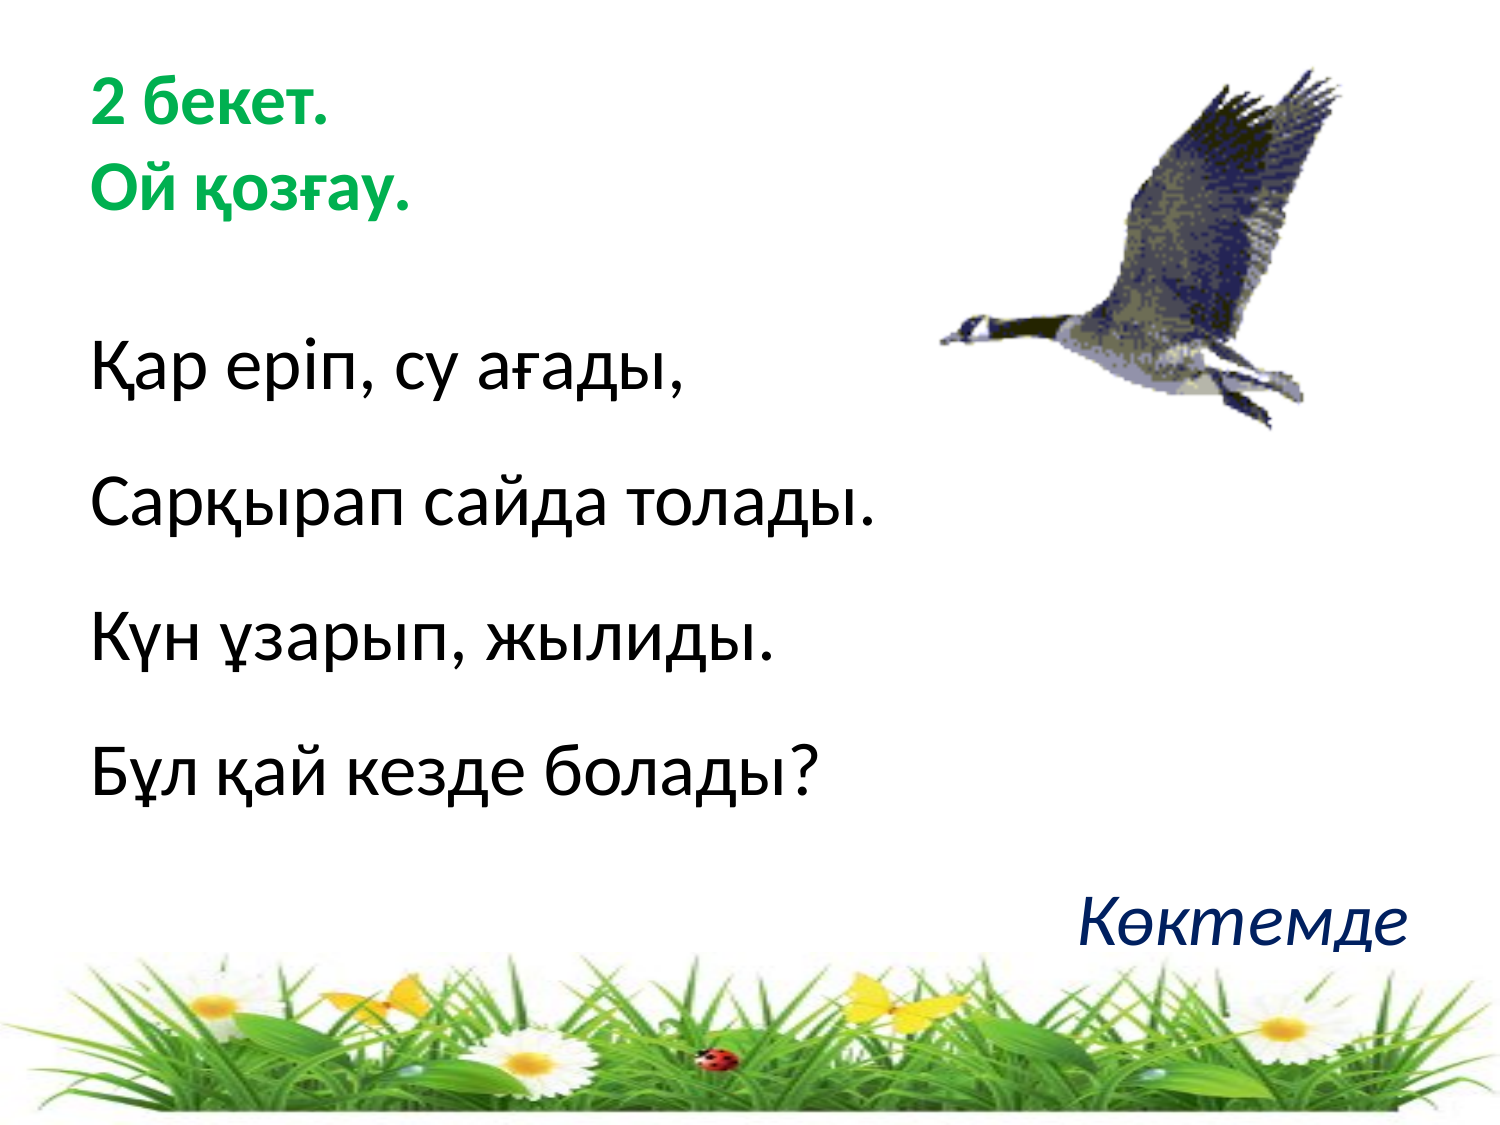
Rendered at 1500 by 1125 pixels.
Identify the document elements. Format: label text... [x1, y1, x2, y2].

picture [891, 39, 1423, 490]
title 2 бекет. Ой қозғау. [75, 45, 750, 233]
list Қар еріп, су ағады, Сарқырап сайда толады. Күн ұзарып, жылиды. Бұл қай кезде болады? Көктемде [75, 262, 1425, 950]
picture [0, 951, 1500, 1125]
